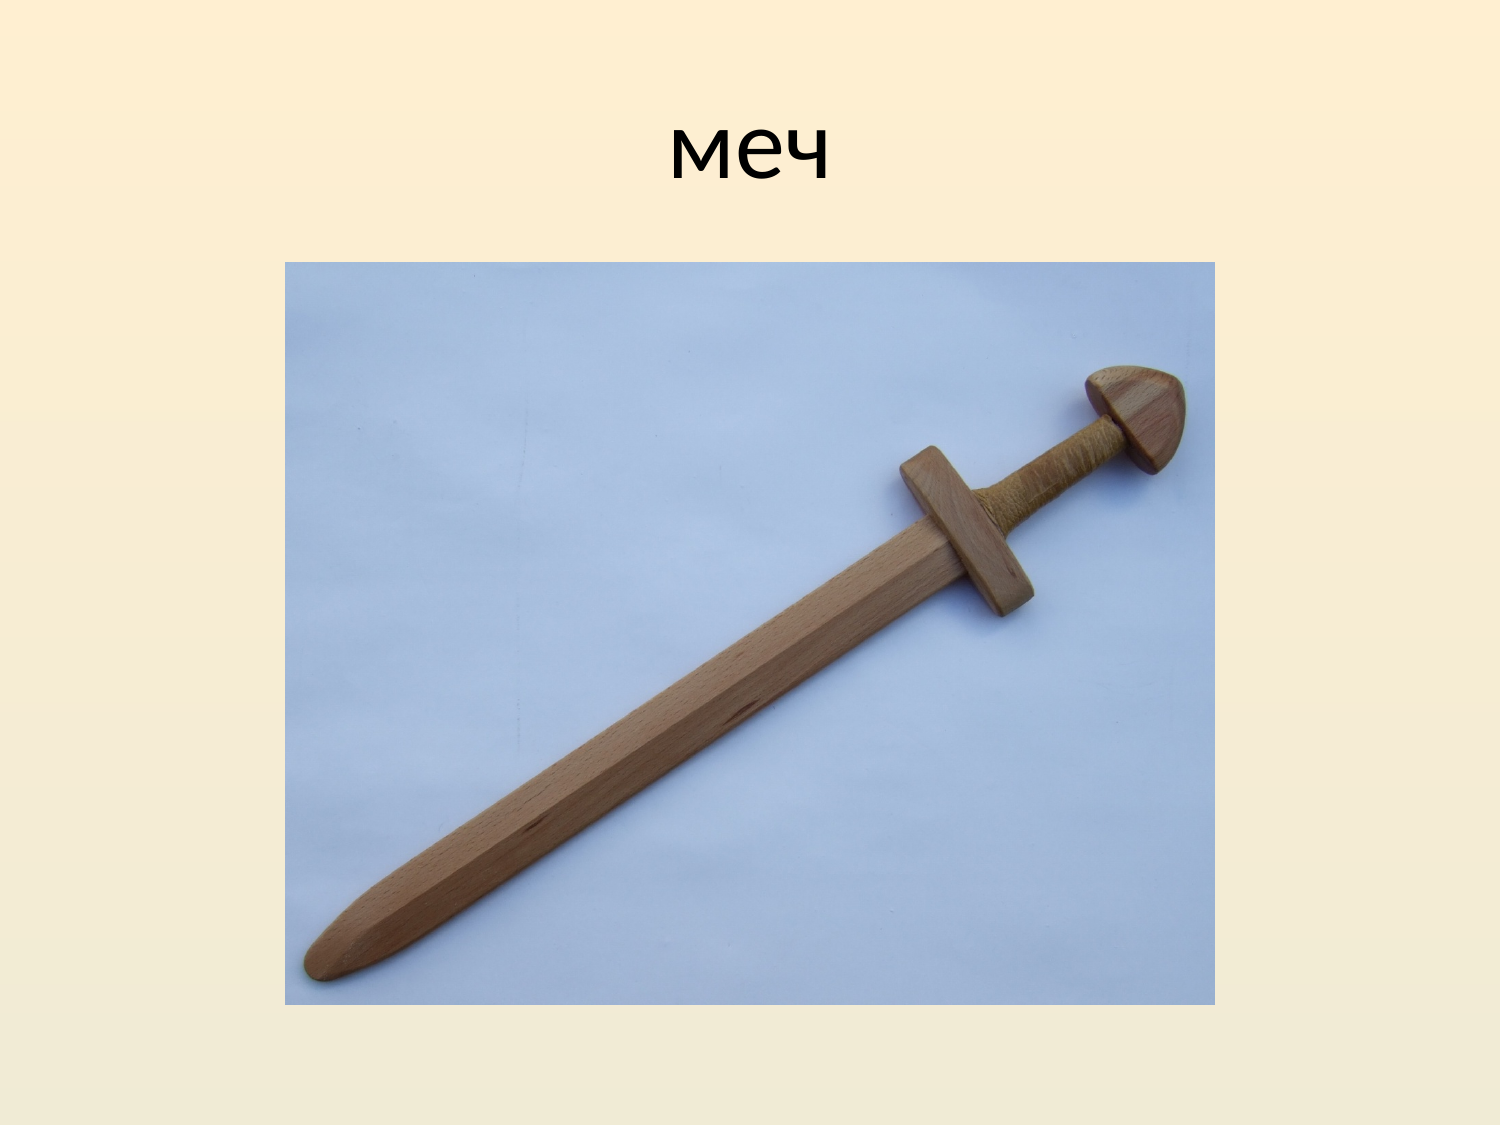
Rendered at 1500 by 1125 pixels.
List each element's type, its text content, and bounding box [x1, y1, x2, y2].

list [285, 262, 1215, 1006]
title меч [75, 45, 1425, 233]
